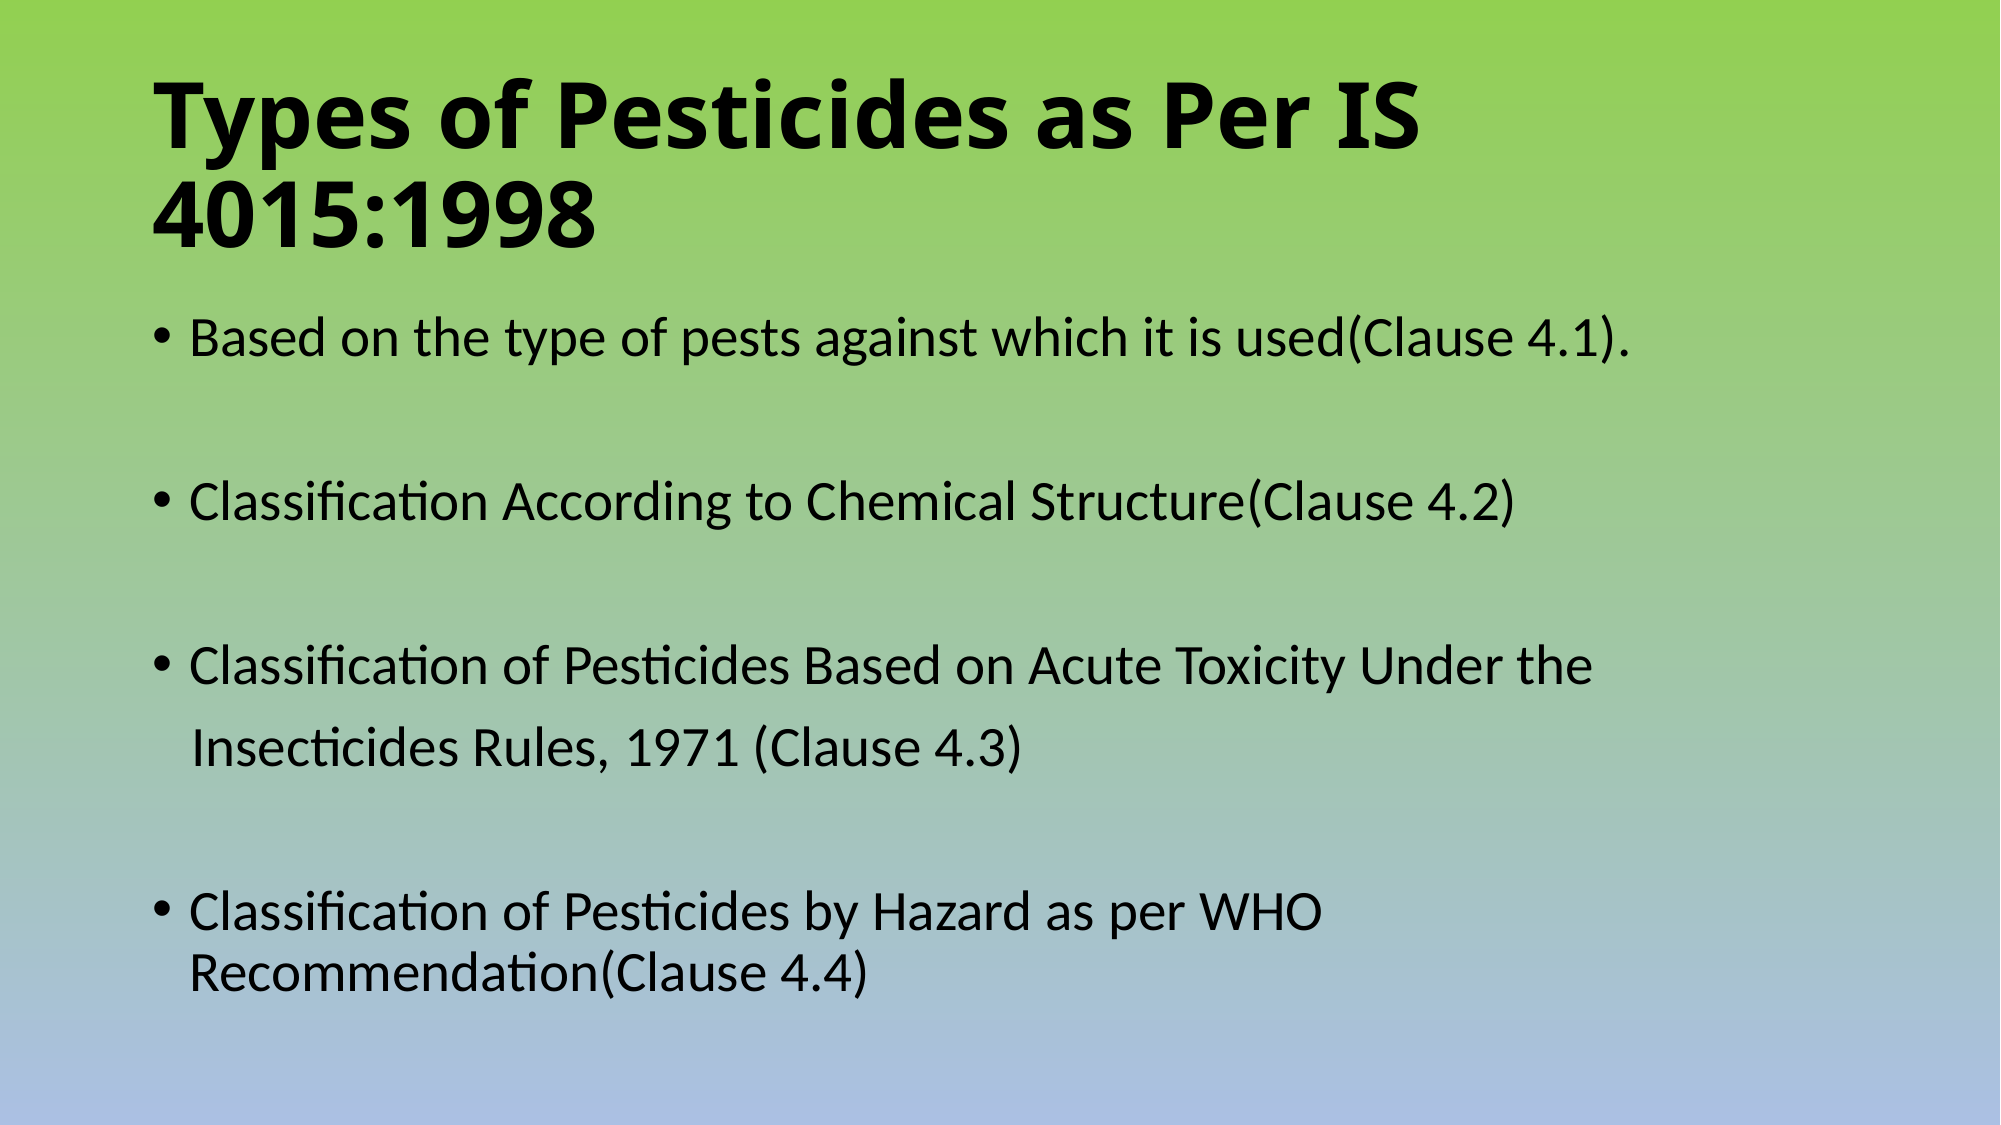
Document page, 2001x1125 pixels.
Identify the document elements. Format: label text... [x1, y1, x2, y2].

title Types of Pesticides as Per IS 4015:1998 [137, 59, 1863, 278]
list Based on the type of pests against which it is used(Clause 4.1). Classification According to Chemical Structure(Clause 4.2) Classification of Pesticides Based on Acute Toxicity Under the Insecticides Rules, 1971 (Clause 4.3) Classification of Pesticides by Hazard as per WHO Recommendation(Clause 4.4) [137, 299, 1863, 1014]
